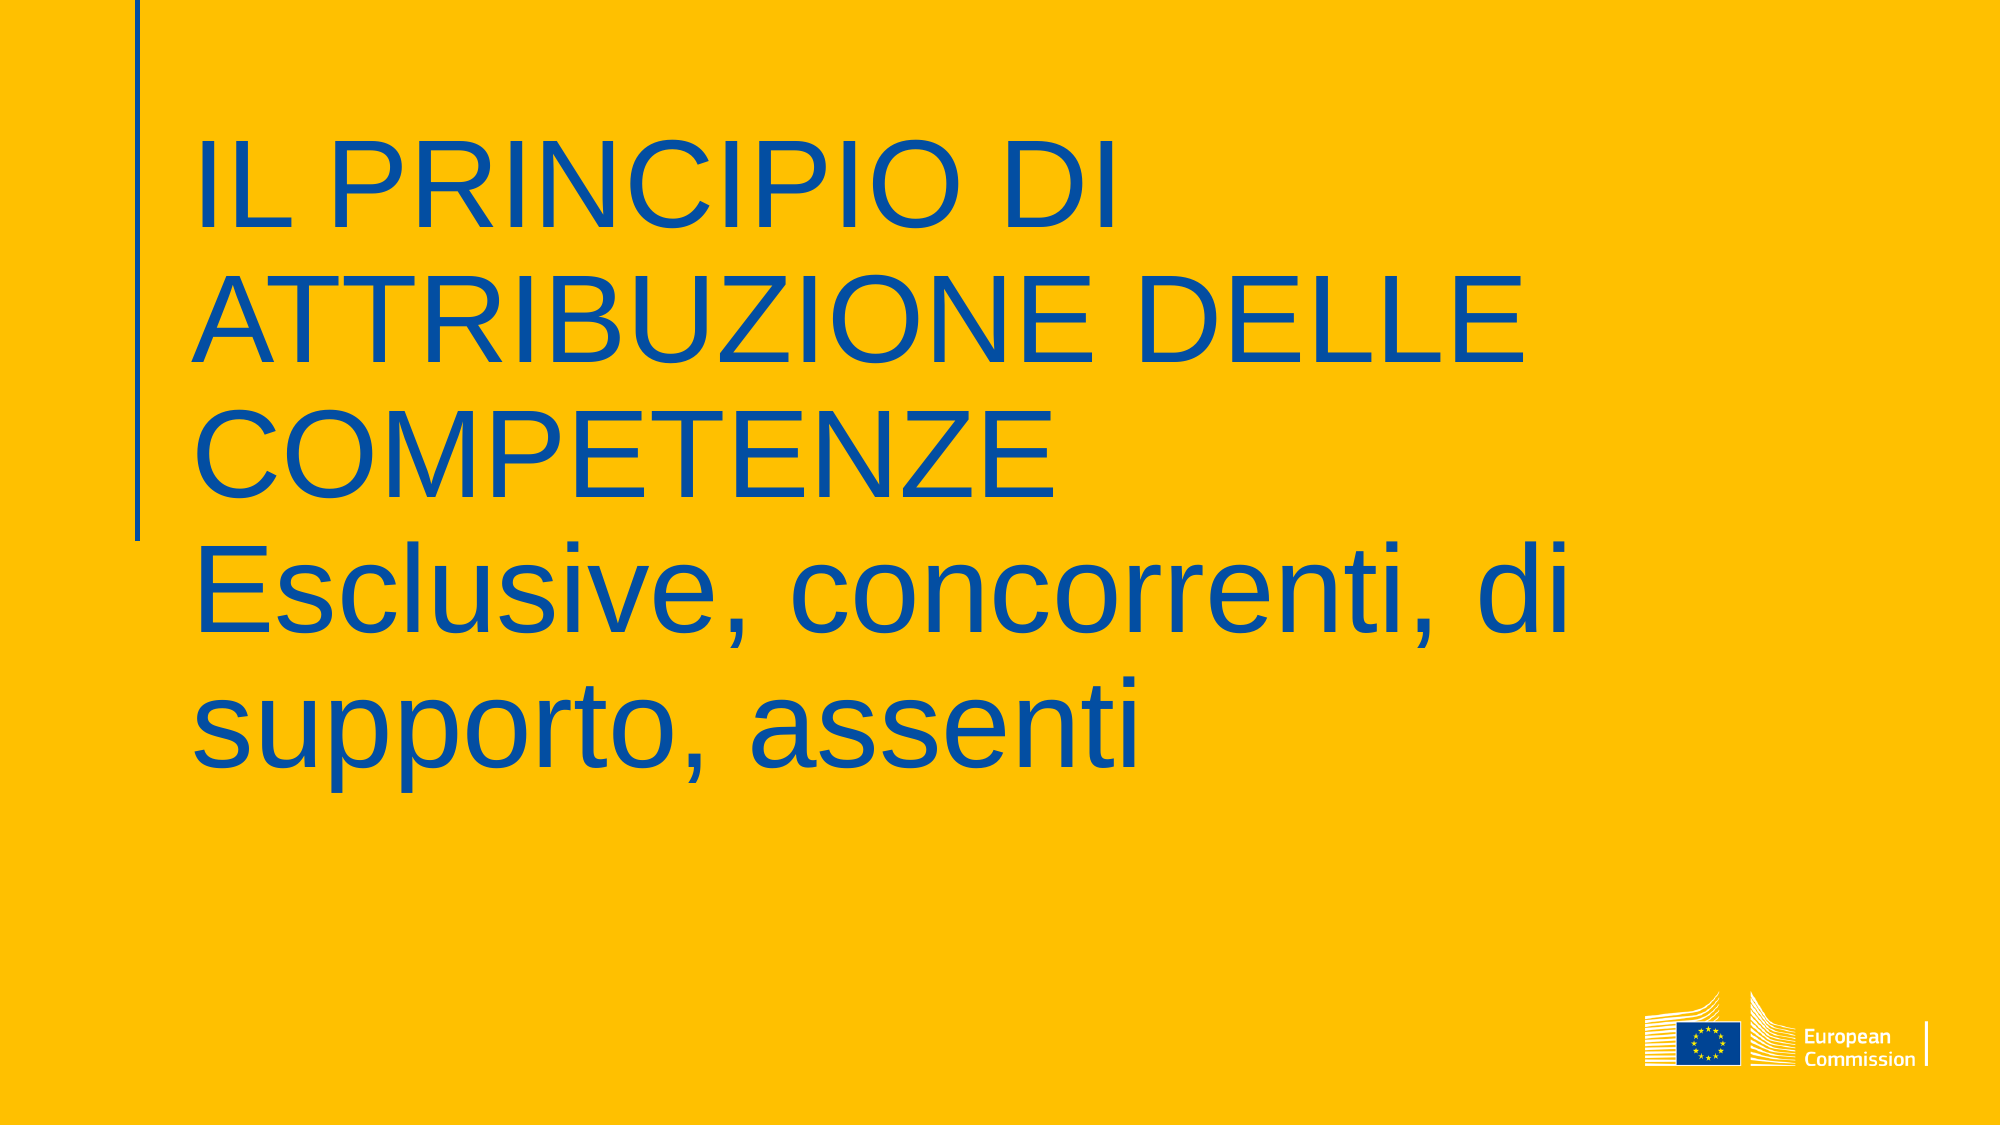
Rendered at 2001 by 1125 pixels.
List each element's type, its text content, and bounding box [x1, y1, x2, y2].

title IL PRINCIPIO DI ATTRIBUZIONE DELLE COMPETENZE Esclusive, concorrenti, di supporto, assenti [176, 184, 1843, 1080]
picture [1843, 991, 1928, 1066]
